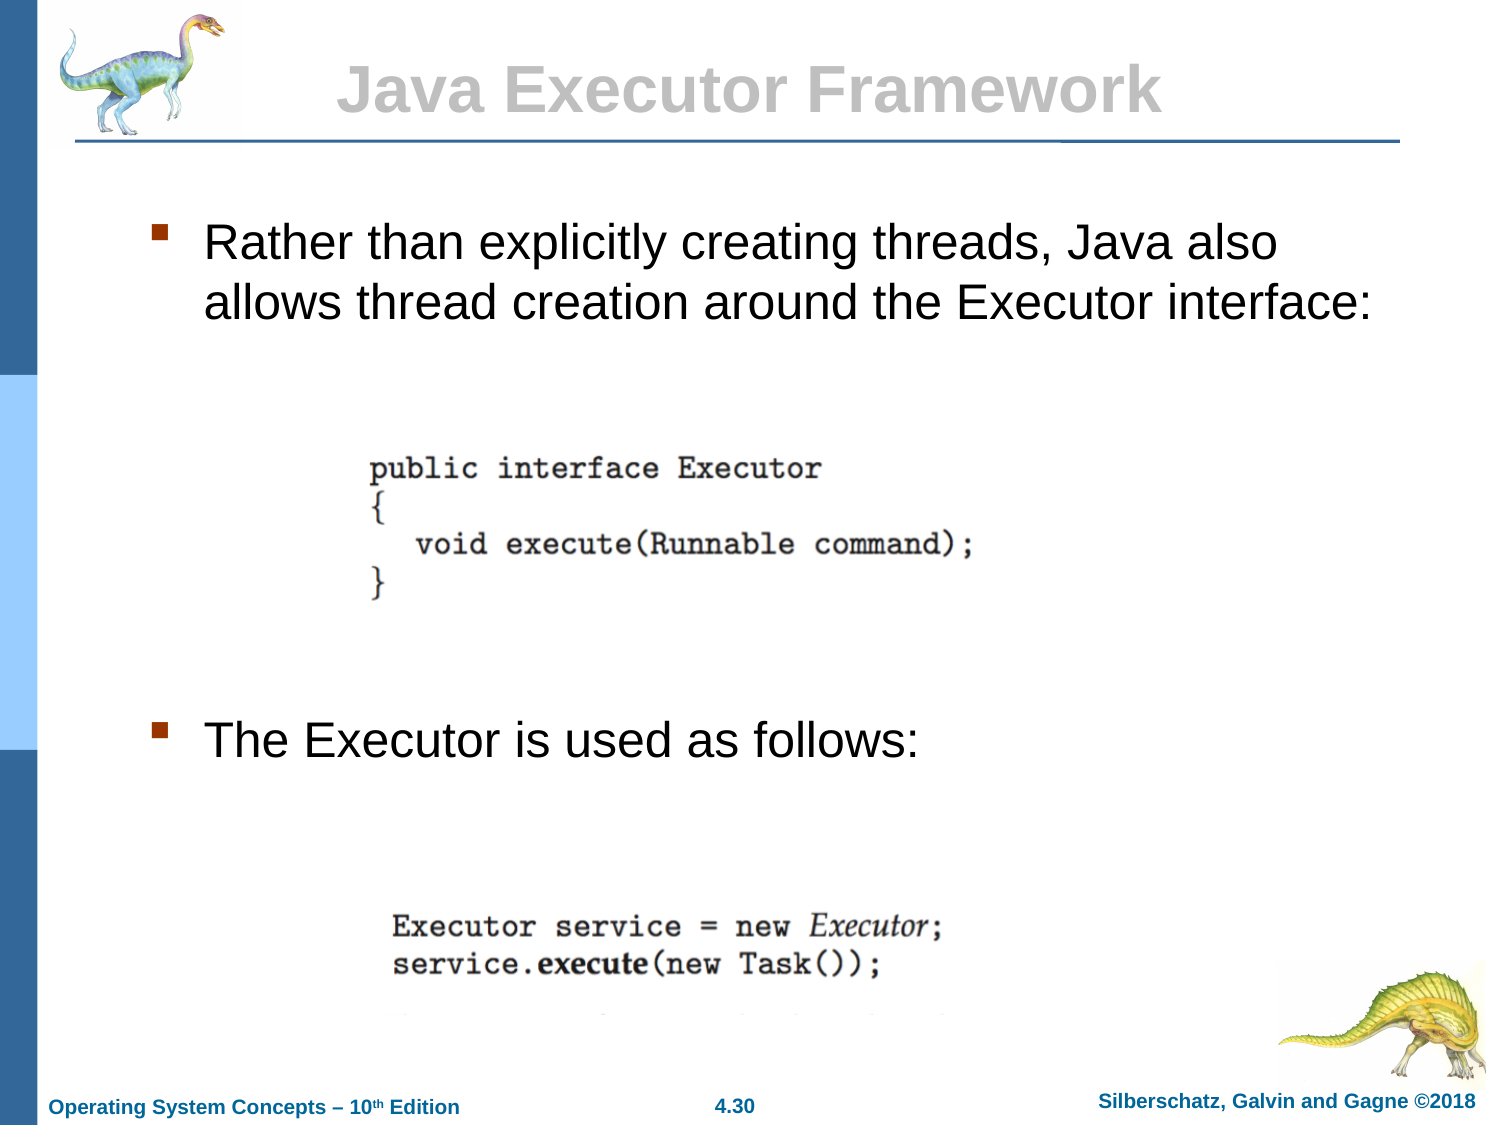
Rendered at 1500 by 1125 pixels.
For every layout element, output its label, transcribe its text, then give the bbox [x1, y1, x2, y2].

title Java Executor Framework [75, 38, 1425, 133]
picture [46, 0, 243, 149]
picture [367, 891, 974, 1016]
picture [1275, 959, 1486, 1090]
list Rather than explicitly creating threads, Java also allows thread creation around the Executor interface: The Executor is used as follows: [132, 202, 1400, 946]
picture [320, 437, 1021, 630]
